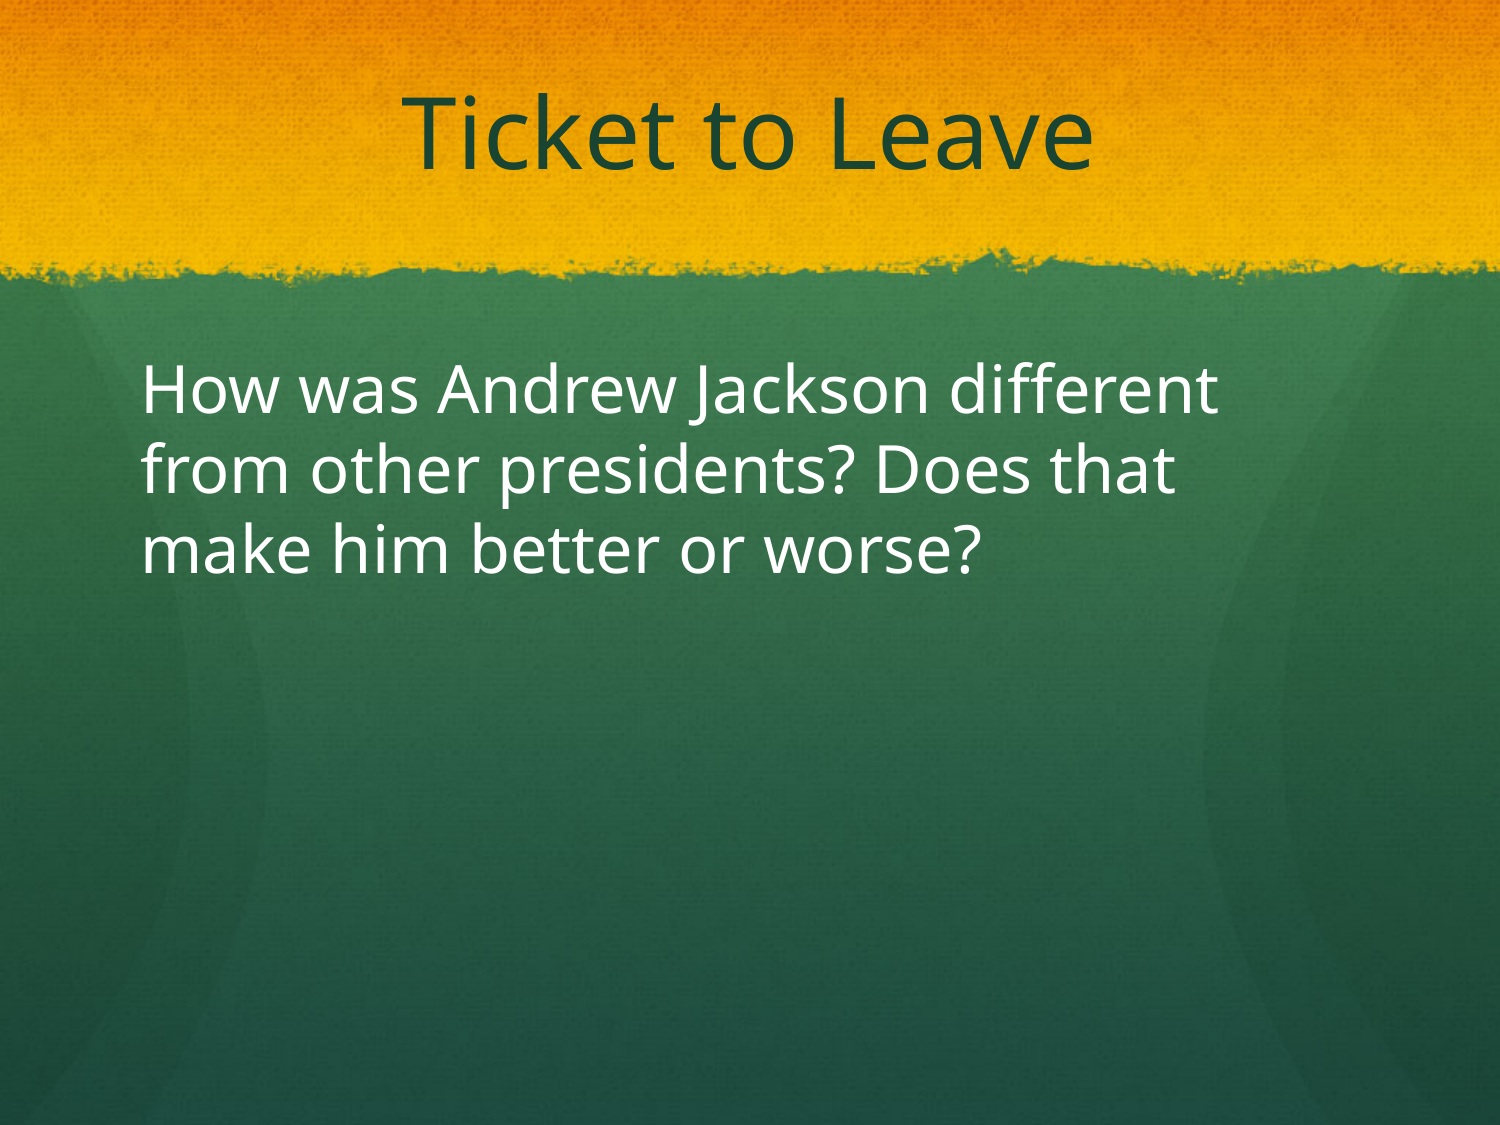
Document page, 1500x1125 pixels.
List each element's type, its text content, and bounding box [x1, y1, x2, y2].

title Ticket to Leave [125, 13, 1375, 246]
picture [0, 0, 1500, 1125]
list How was Andrew Jackson different from other presidents? Does that make him better or worse? [125, 339, 1375, 1026]
